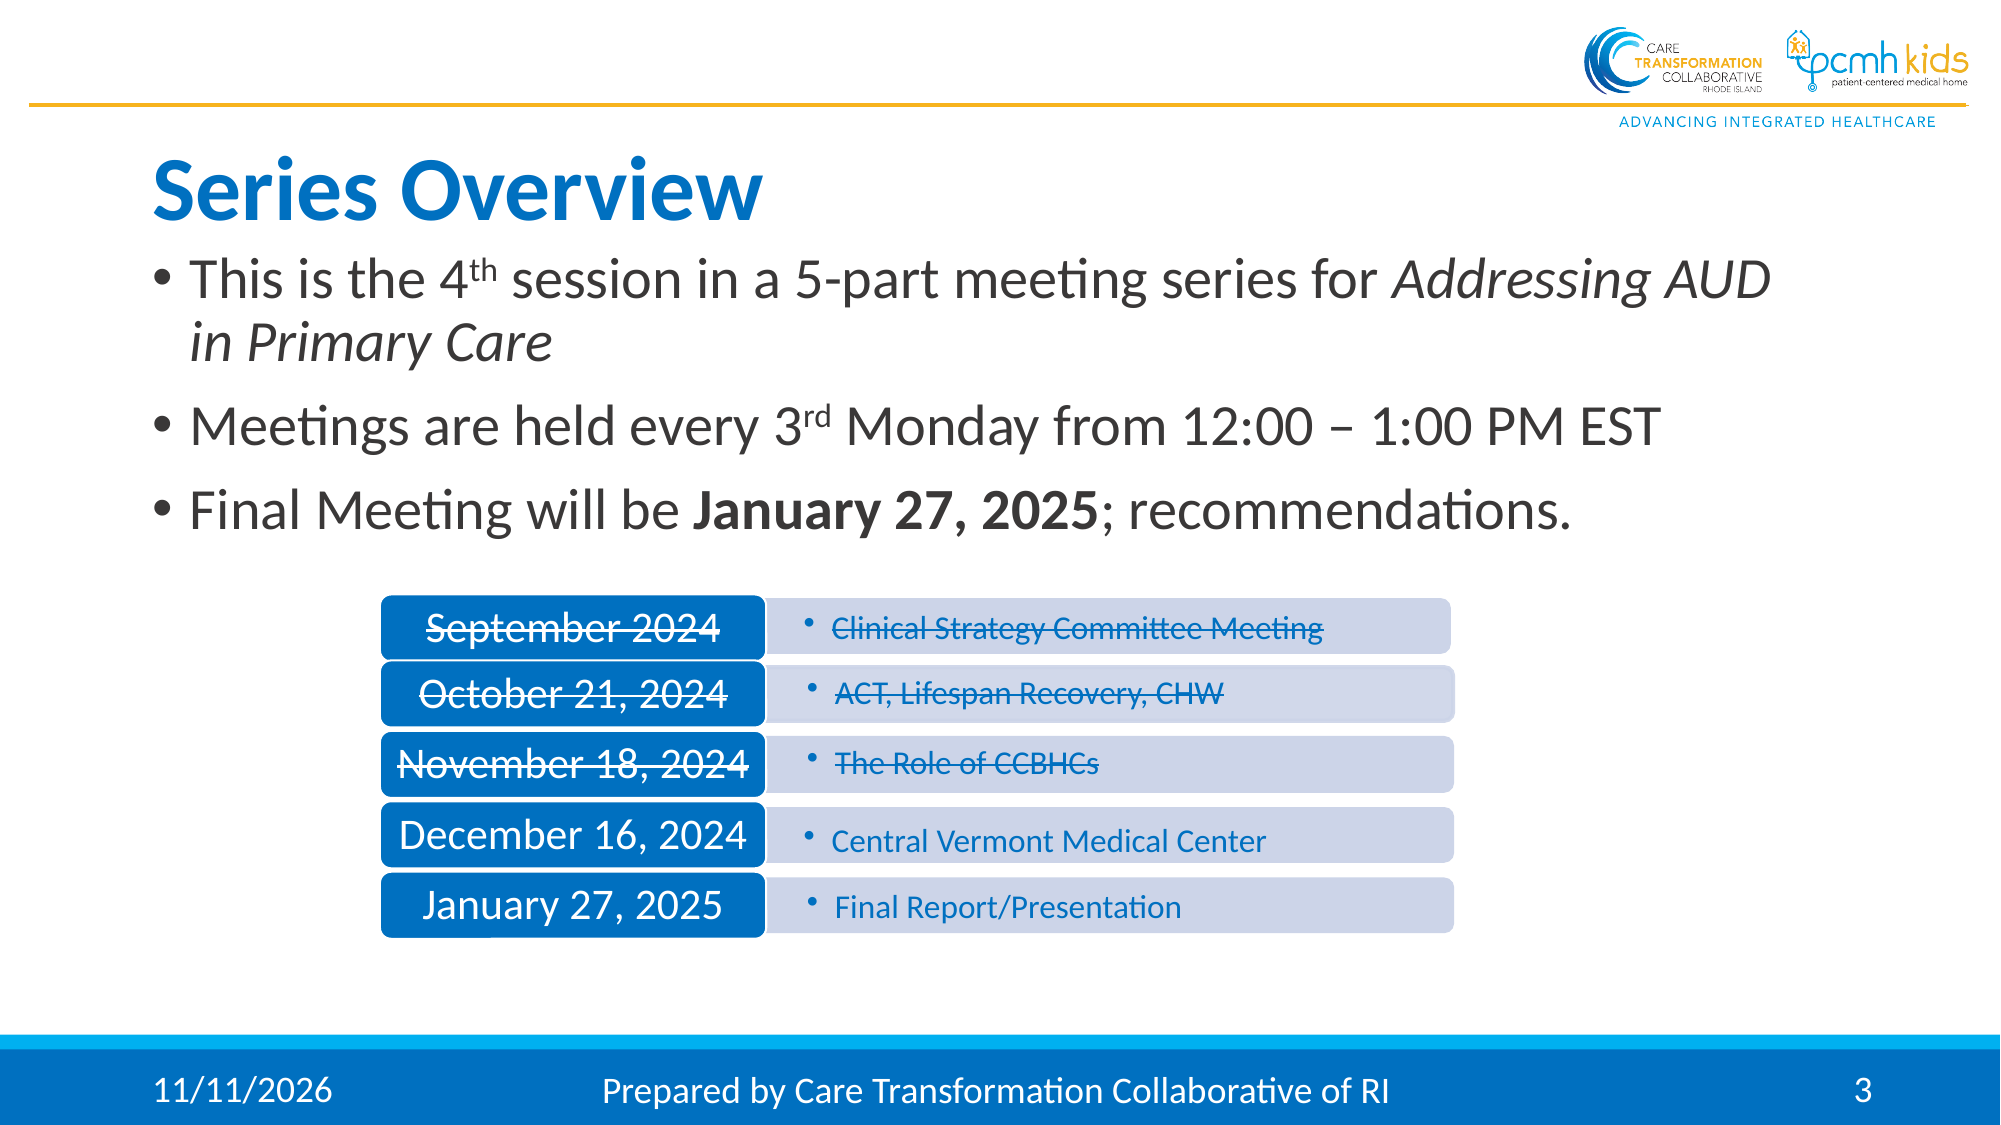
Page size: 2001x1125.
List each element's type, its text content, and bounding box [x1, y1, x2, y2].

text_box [767, 736, 1454, 792]
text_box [767, 667, 1454, 721]
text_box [379, 730, 767, 798]
list This is the 4th session in a 5-part meeting series for Addressing AUD in Primary Care Meetings are held every 3rd Monday from 12:00 – 1:00 PM EST Final Meeting will be January 27, 2025; recommendations. [137, 240, 1809, 955]
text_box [379, 871, 767, 939]
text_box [767, 808, 1454, 862]
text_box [379, 594, 767, 660]
picture [1576, 21, 1977, 133]
text_box [95, 251, 1162, 965]
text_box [379, 801, 767, 869]
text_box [767, 599, 1450, 653]
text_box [379, 660, 767, 728]
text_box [767, 878, 1454, 933]
title Series Overview [137, 105, 1863, 278]
